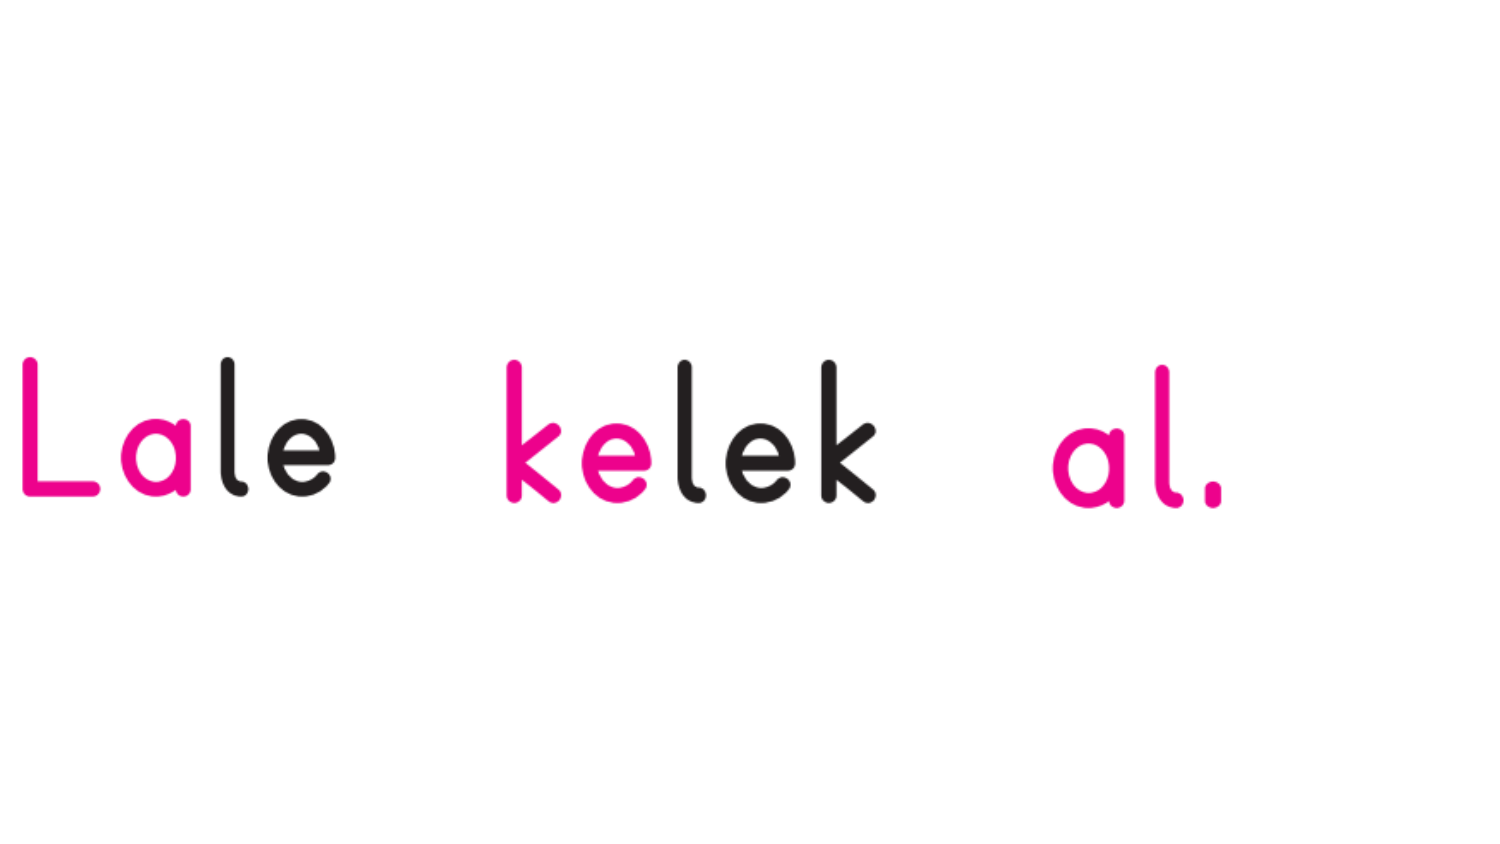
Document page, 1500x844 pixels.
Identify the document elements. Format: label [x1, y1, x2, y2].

picture [6, 299, 354, 572]
picture [1018, 295, 1310, 575]
picture [456, 282, 916, 562]
